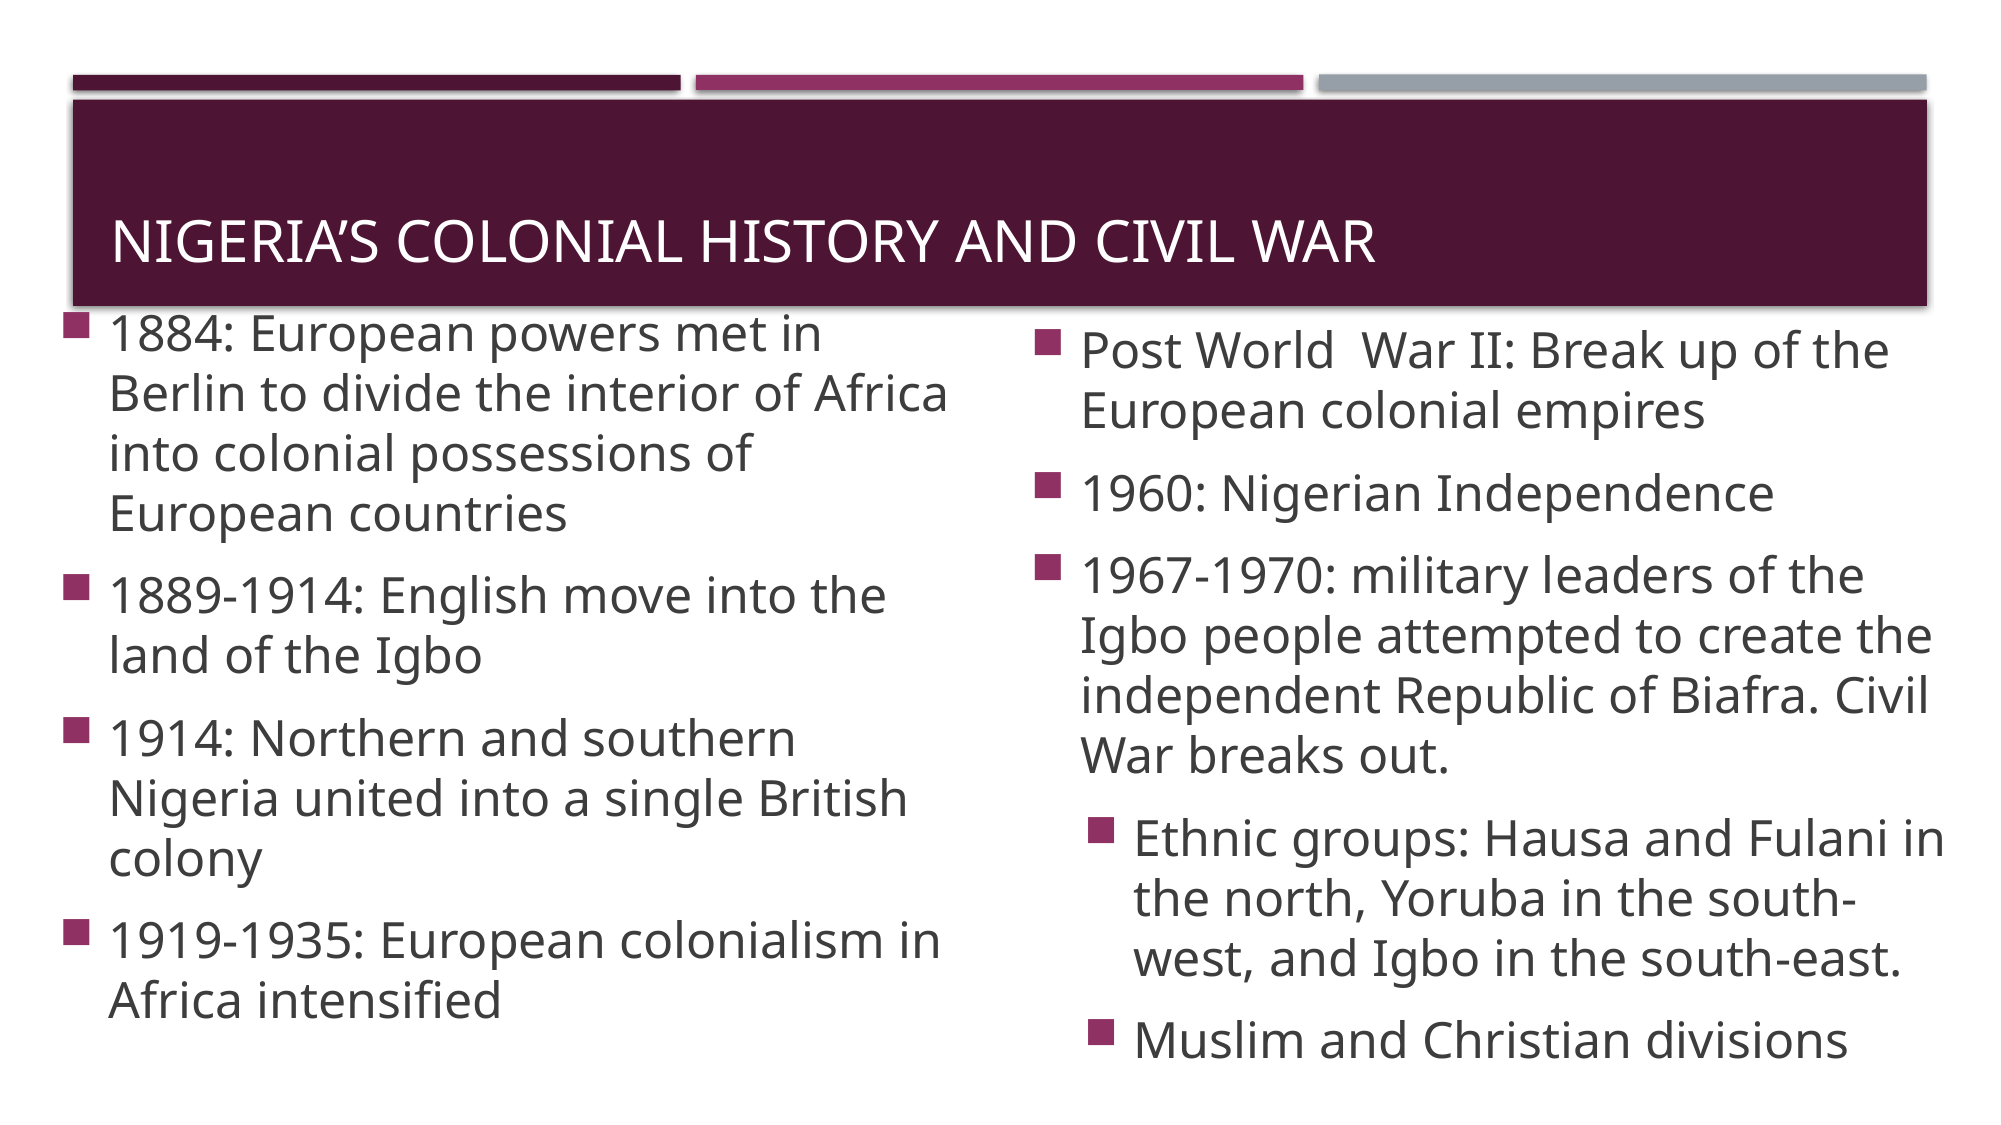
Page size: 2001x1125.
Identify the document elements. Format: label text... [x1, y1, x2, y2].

title Nigeria’s Colonial History and Civil war [95, 119, 1905, 282]
list Post World War II: Break up of the European colonial empires 1960: Nigerian Independence 1967-1970: military leaders of the Igbo people attempted to create the independent Republic of Biafra. Civil War breaks out. Ethnic groups: Hausa and Fulani in the north, Yoruba in the south-west, and Igbo in the south-east. Muslim and Christian divisions [1015, 305, 1978, 1083]
list 1884: European powers met in Berlin to divide the interior of Africa into colonial possessions of European countries 1889-1914: English move into the land of the Igbo 1914: Northern and southern Nigeria united into a single British colony 1919-1935: European colonialism in Africa intensified [43, 377, 985, 1083]
